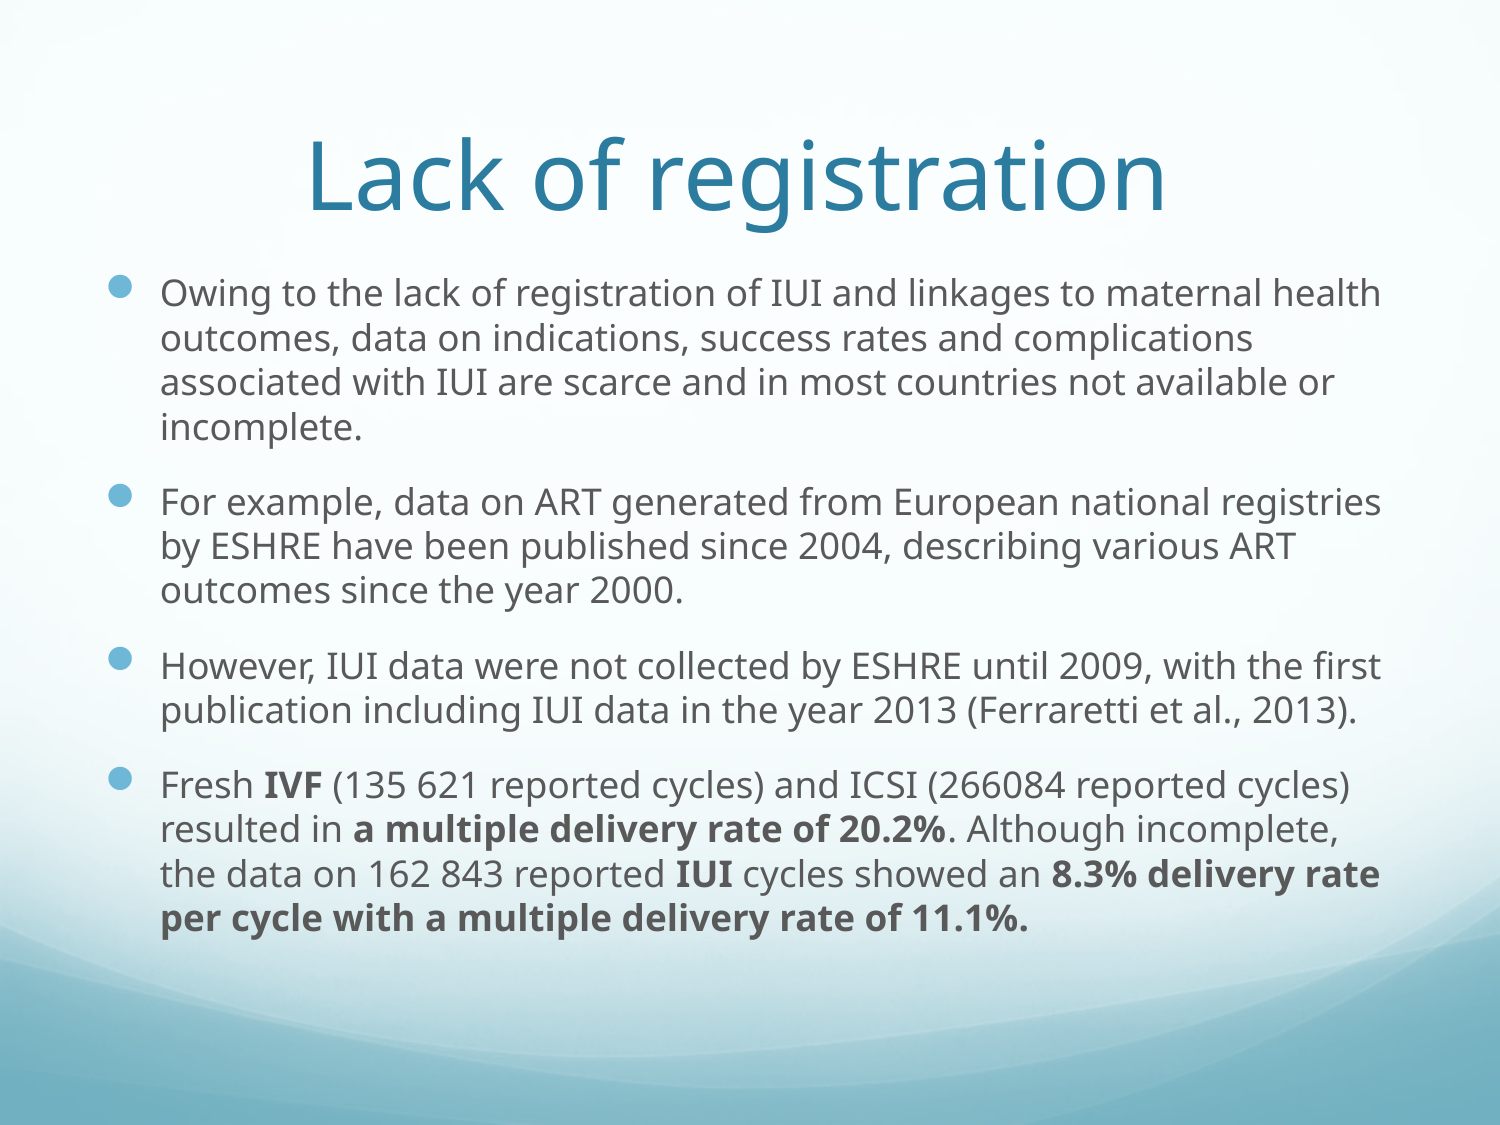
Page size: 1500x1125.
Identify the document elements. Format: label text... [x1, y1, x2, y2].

title Lack of registration [90, 17, 1410, 237]
list Owing to the lack of registration of IUI and linkages to maternal health outcomes, data on indications, success rates and complications associated with IUI are scarce and in most countries not available or incomplete. For example, data on ART generated from European national registries by ESHRE have been published since 2004, describing various ART outcomes since the year 2000. However, IUI data were not collected by ESHRE until 2009, with the first publication including IUI data in the year 2013 (Ferraretti et al., 2013). Fresh IVF (135 621 reported cycles) and ICSI (266084 reported cycles) resulted in a multiple delivery rate of 20.2%. Although incomplete, the data on 162 843 reported IUI cycles showed an 8.3% delivery rate per cycle with a multiple delivery rate of 11.1%. [90, 262, 1410, 975]
